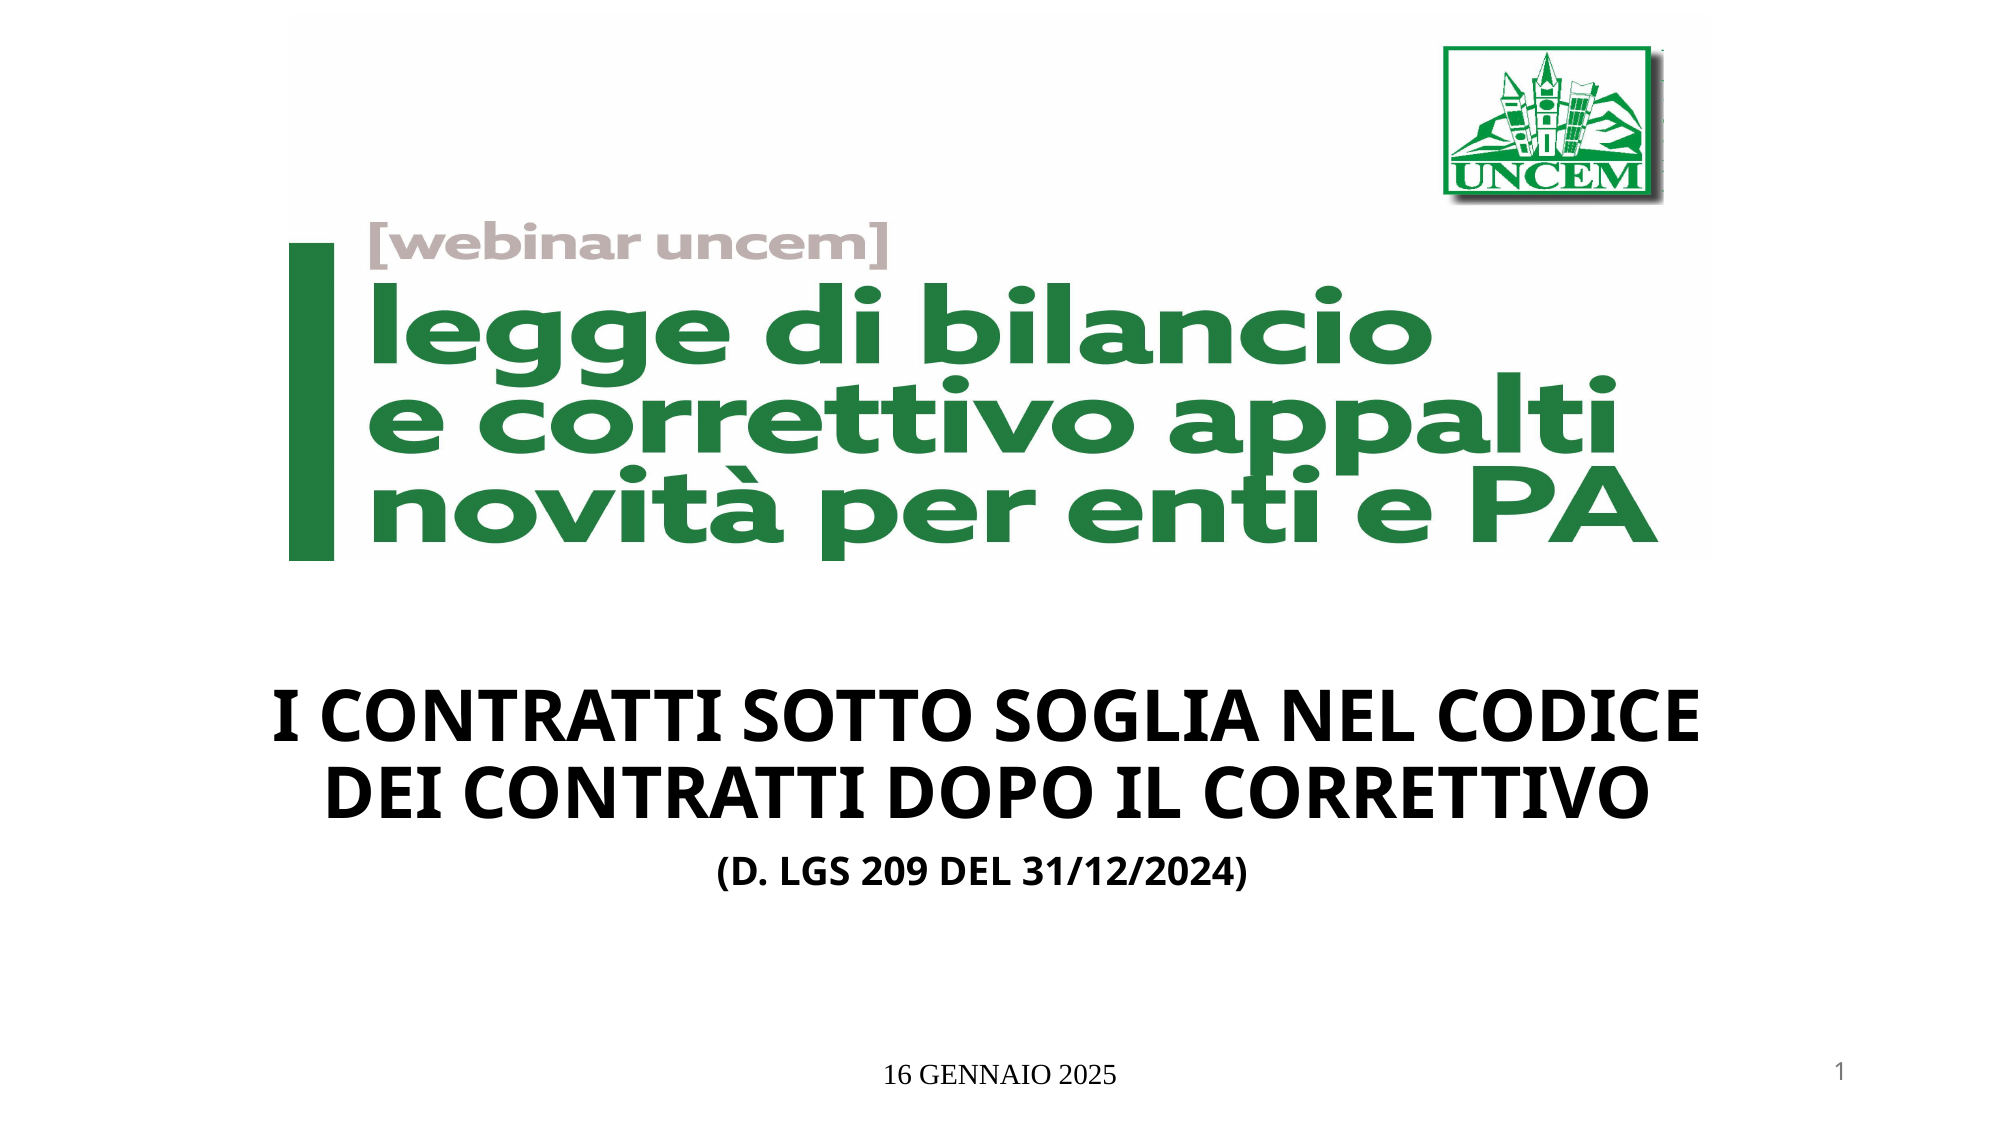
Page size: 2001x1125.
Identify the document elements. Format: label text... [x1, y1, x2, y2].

slide_number 1 [1412, 1042, 1863, 1103]
text_box [262, 844, 1763, 1114]
picture [288, 10, 1712, 562]
subtitle I CONTRATTI SOTTO SOGLIA NEL CODICE DEI CONTRATTI DOPO IL CORRETTIVO (D. LGS 209 DEL 31/12/2024) [237, 672, 1738, 944]
footer 16 GENNAIO 2025 [662, 1042, 1338, 1103]
